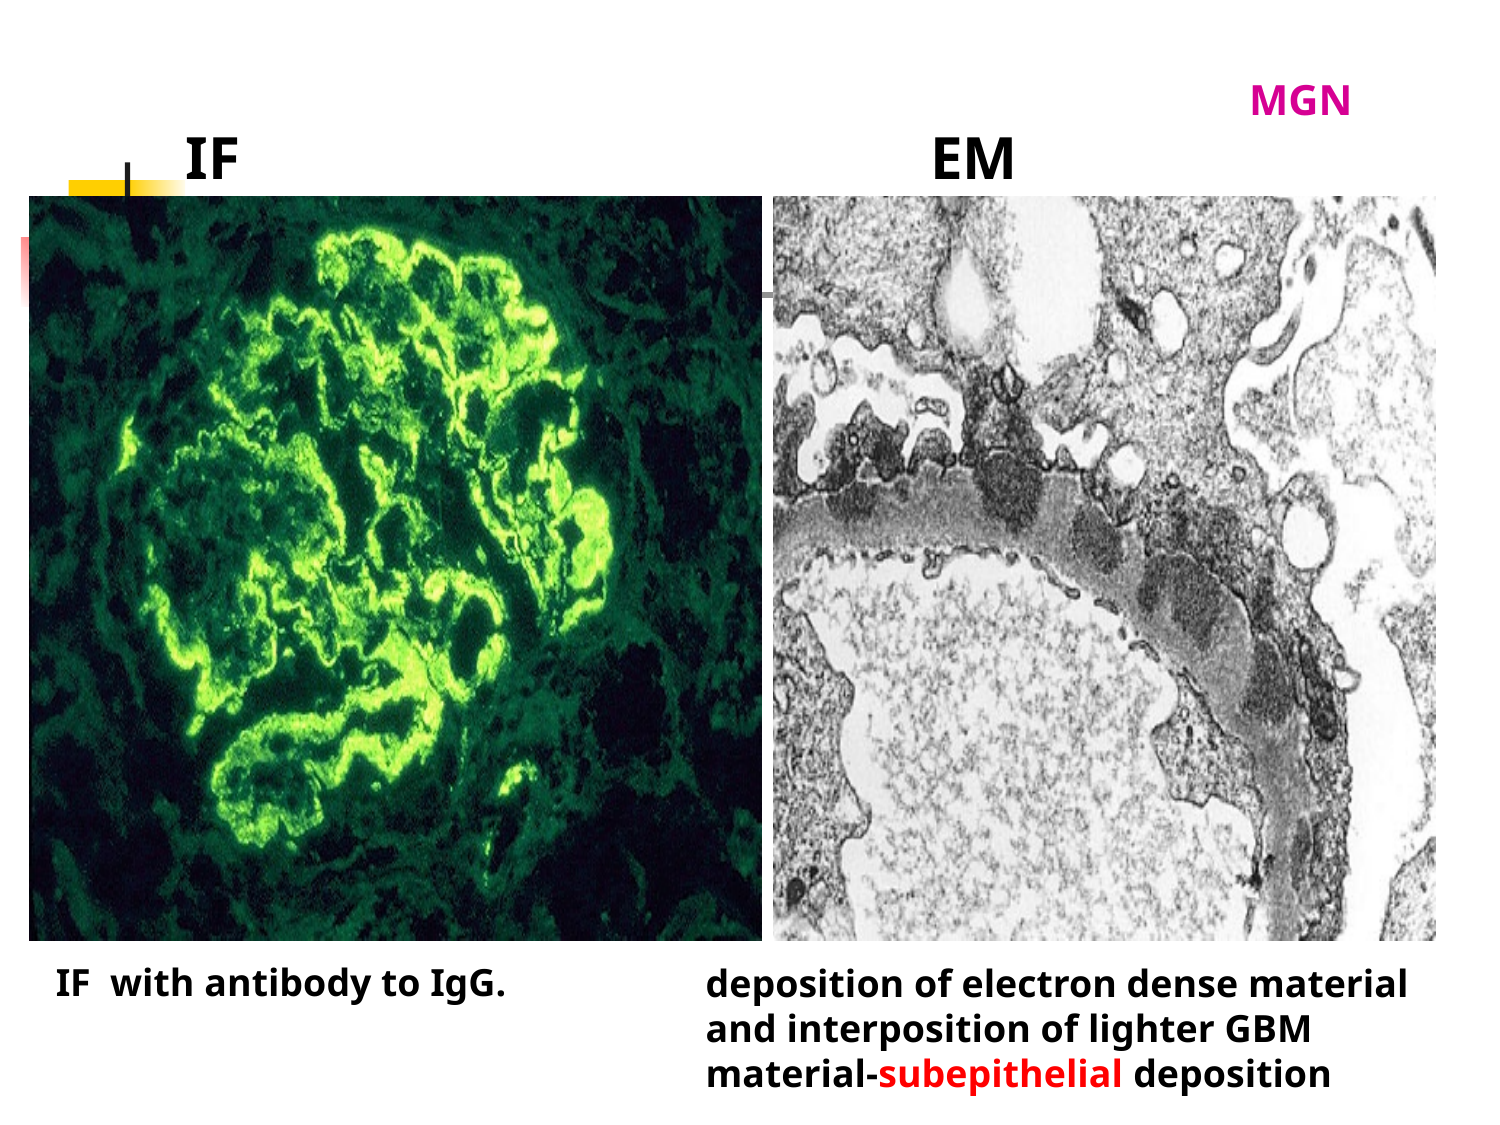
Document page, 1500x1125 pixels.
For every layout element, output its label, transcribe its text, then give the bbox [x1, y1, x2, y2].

text_box EM [915, 113, 1046, 194]
text_box MGN [1234, 66, 1412, 132]
text_box IF [171, 113, 301, 194]
picture [29, 196, 762, 941]
text_box deposition of electron dense material and interposition of lighter GBM material-subepithelial deposition [690, 952, 1483, 1102]
text_box IF with antibody to IgG. [41, 952, 604, 1012]
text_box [773, 196, 1436, 941]
